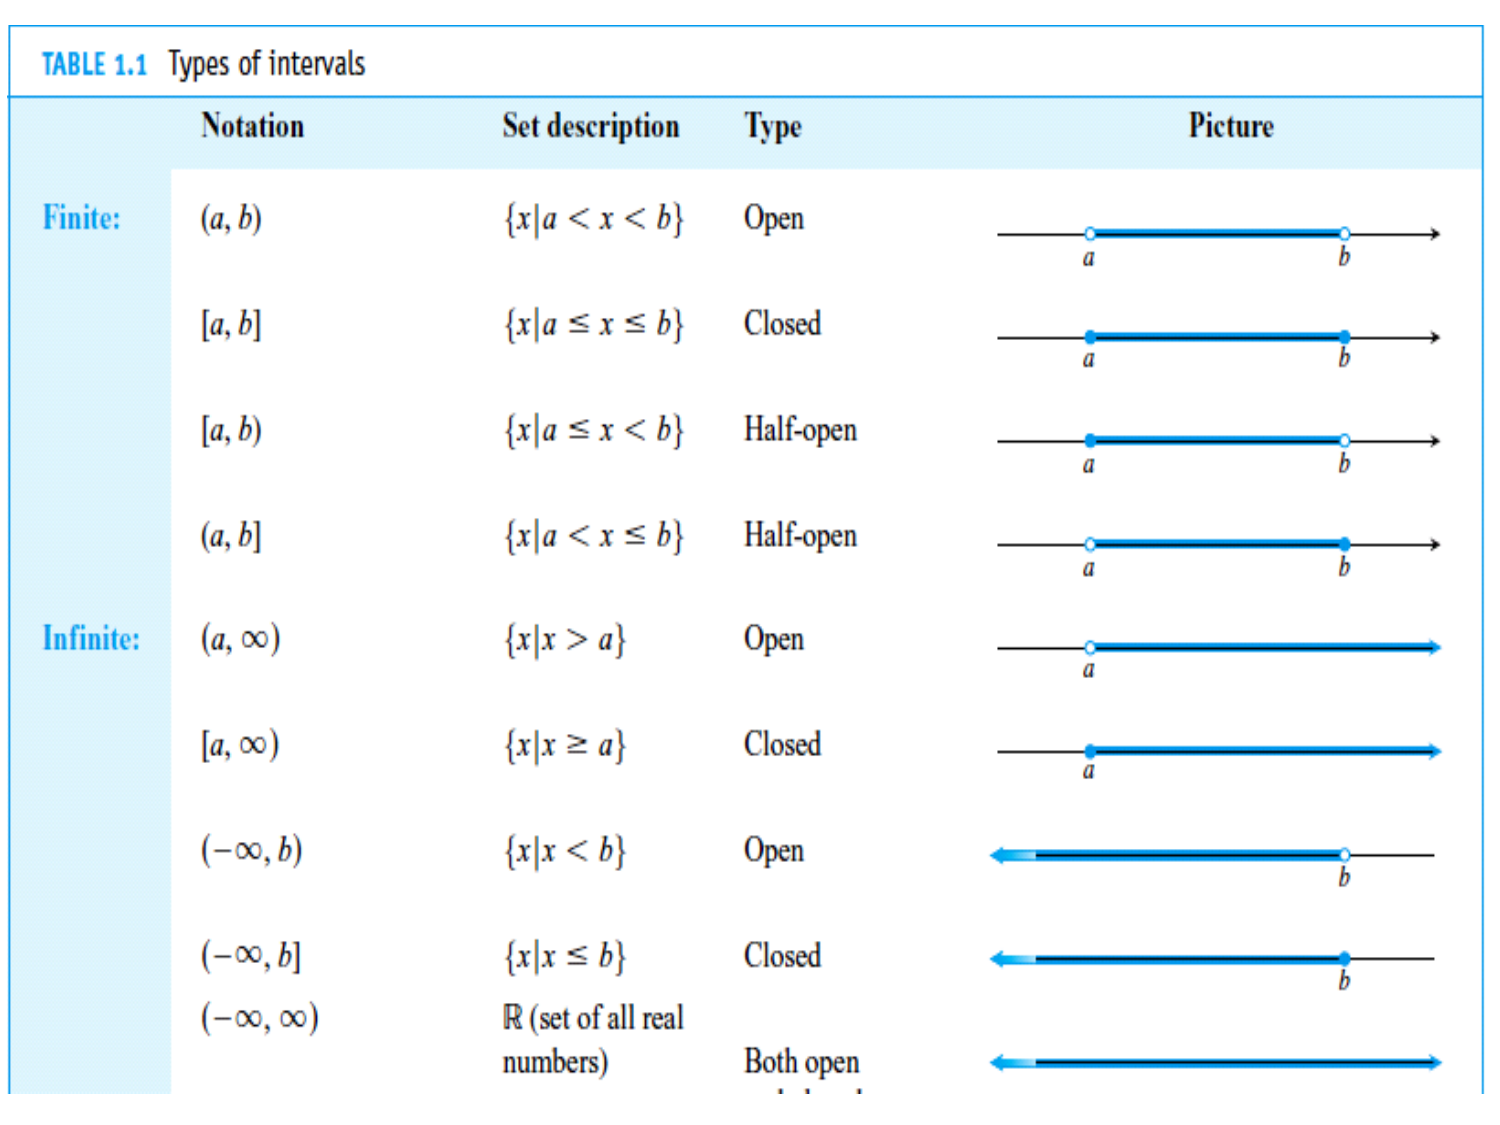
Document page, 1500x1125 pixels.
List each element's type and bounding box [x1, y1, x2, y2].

text_box [7, 25, 1486, 1094]
